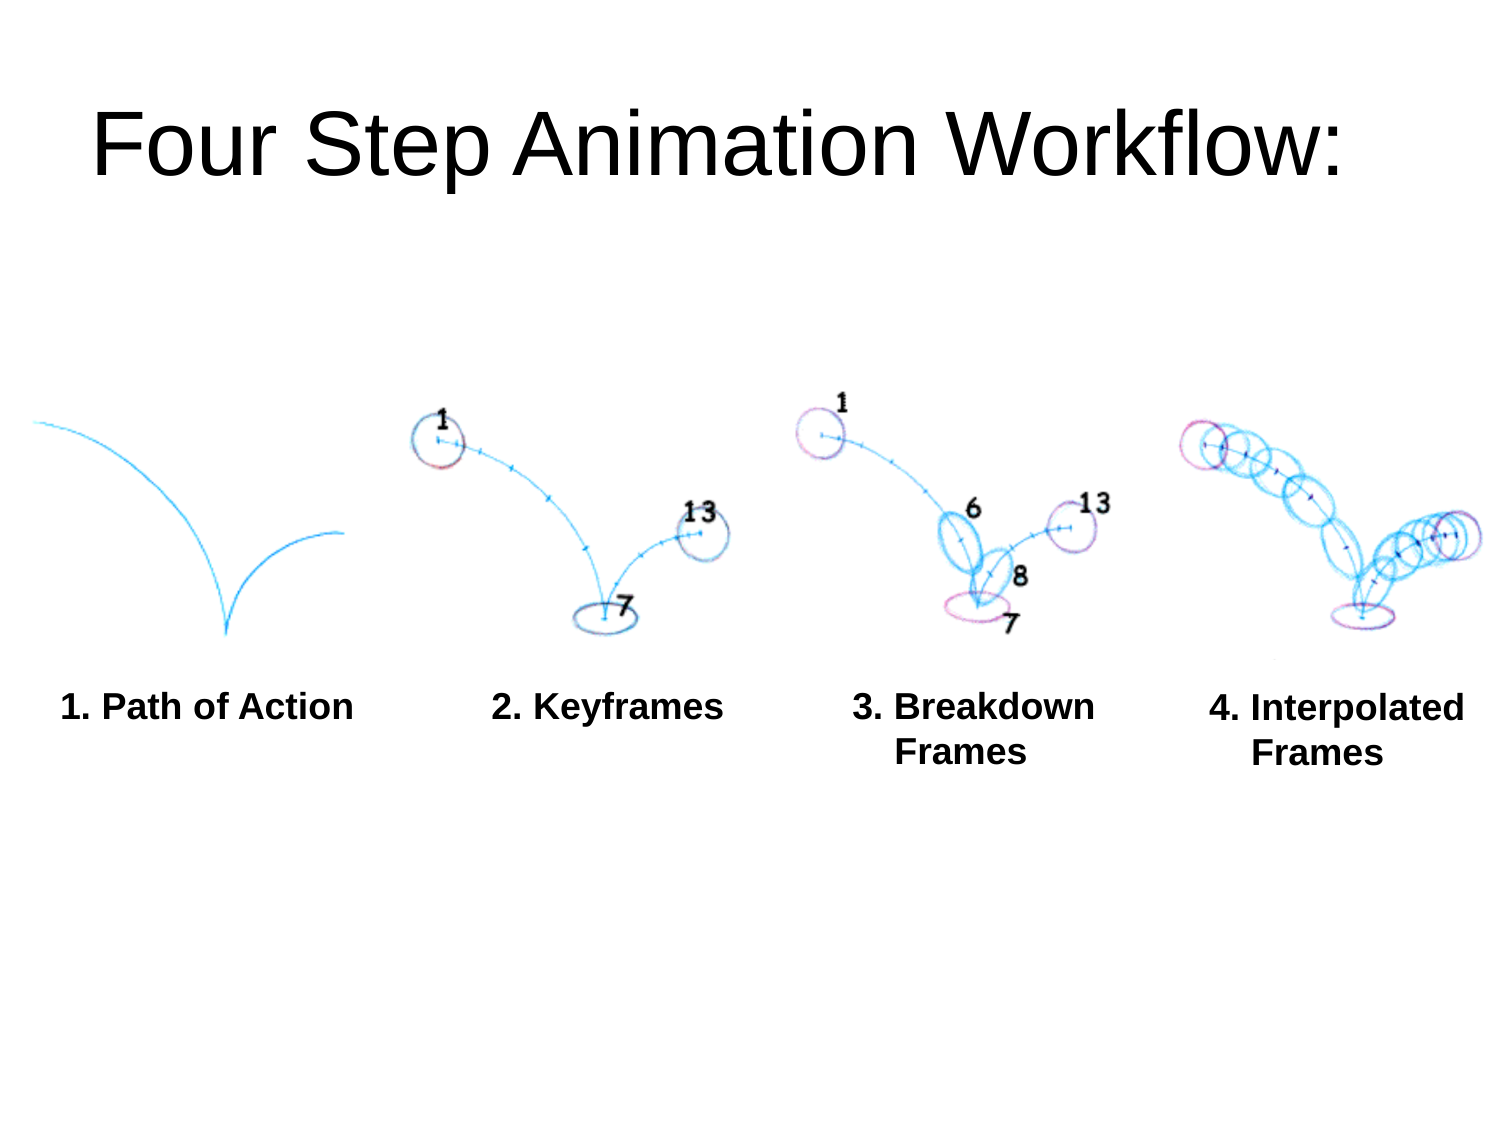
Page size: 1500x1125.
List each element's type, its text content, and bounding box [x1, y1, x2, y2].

text_box 1. Path of Action [45, 674, 370, 735]
picture [18, 398, 368, 657]
title Four Step Animation Workflow: [75, 45, 1425, 233]
picture [403, 398, 738, 655]
text_box 3. Breakdown Frames [837, 674, 1112, 780]
text_box 2. Keyframes [476, 674, 740, 735]
text_box 4. Interpolated Frames [1194, 675, 1481, 781]
picture [790, 387, 1113, 641]
picture [1174, 399, 1488, 660]
